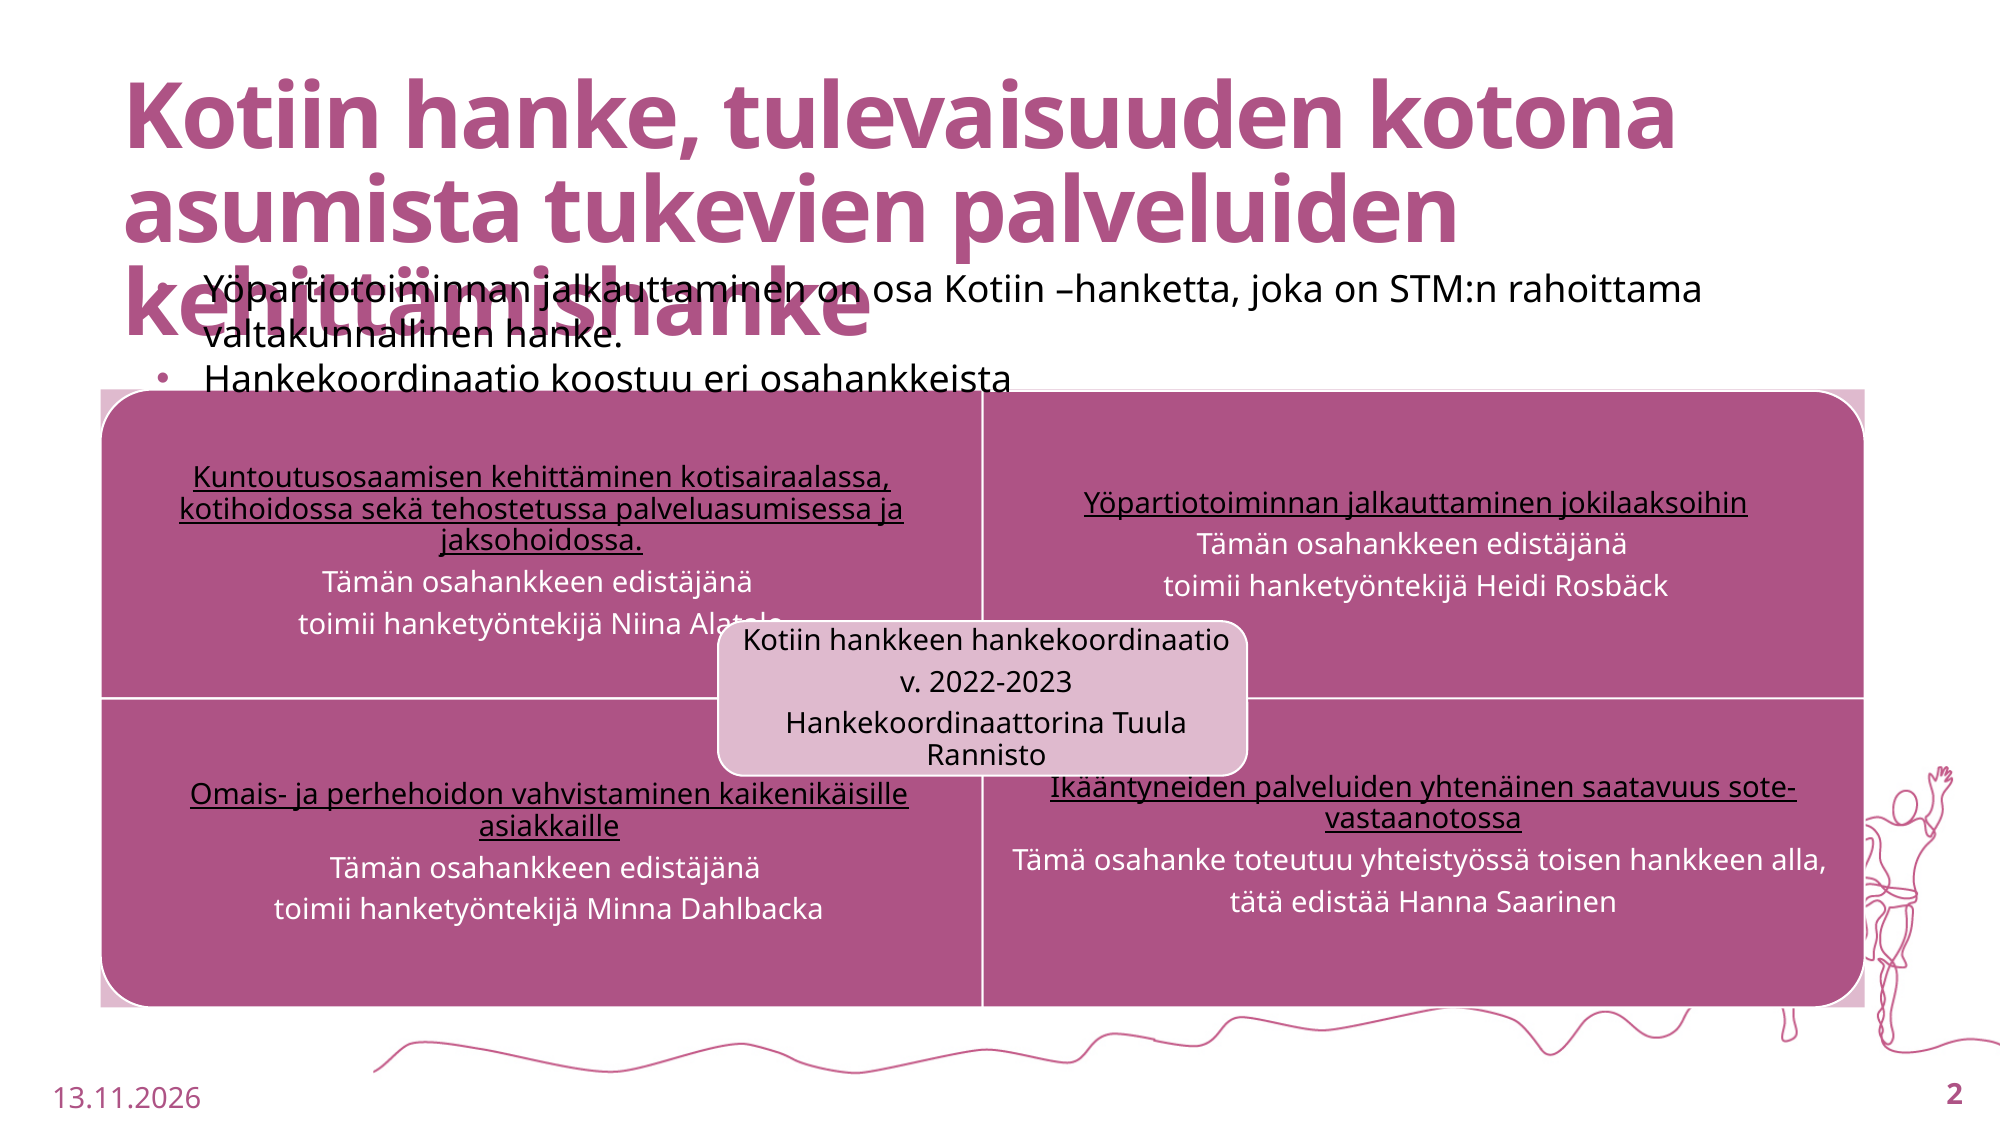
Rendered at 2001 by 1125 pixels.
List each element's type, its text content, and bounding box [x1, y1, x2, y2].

title Kotiin hanke, tulevaisuuden kotona asumista tukevien palveluiden kehittämishanke [107, 66, 1876, 269]
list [100, 389, 1865, 1008]
slide_number 2 [1931, 1067, 2000, 1110]
picture [373, 766, 2000, 1082]
text_box Yöpartiotoiminnan jalkauttaminen on osa Kotiin –hanketta, joka on STM:n rahoittama valtakunnallinen hanke. Hankekoordinaatio koostuu eri osahankkeista [141, 257, 1865, 389]
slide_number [37, 1071, 237, 1110]
